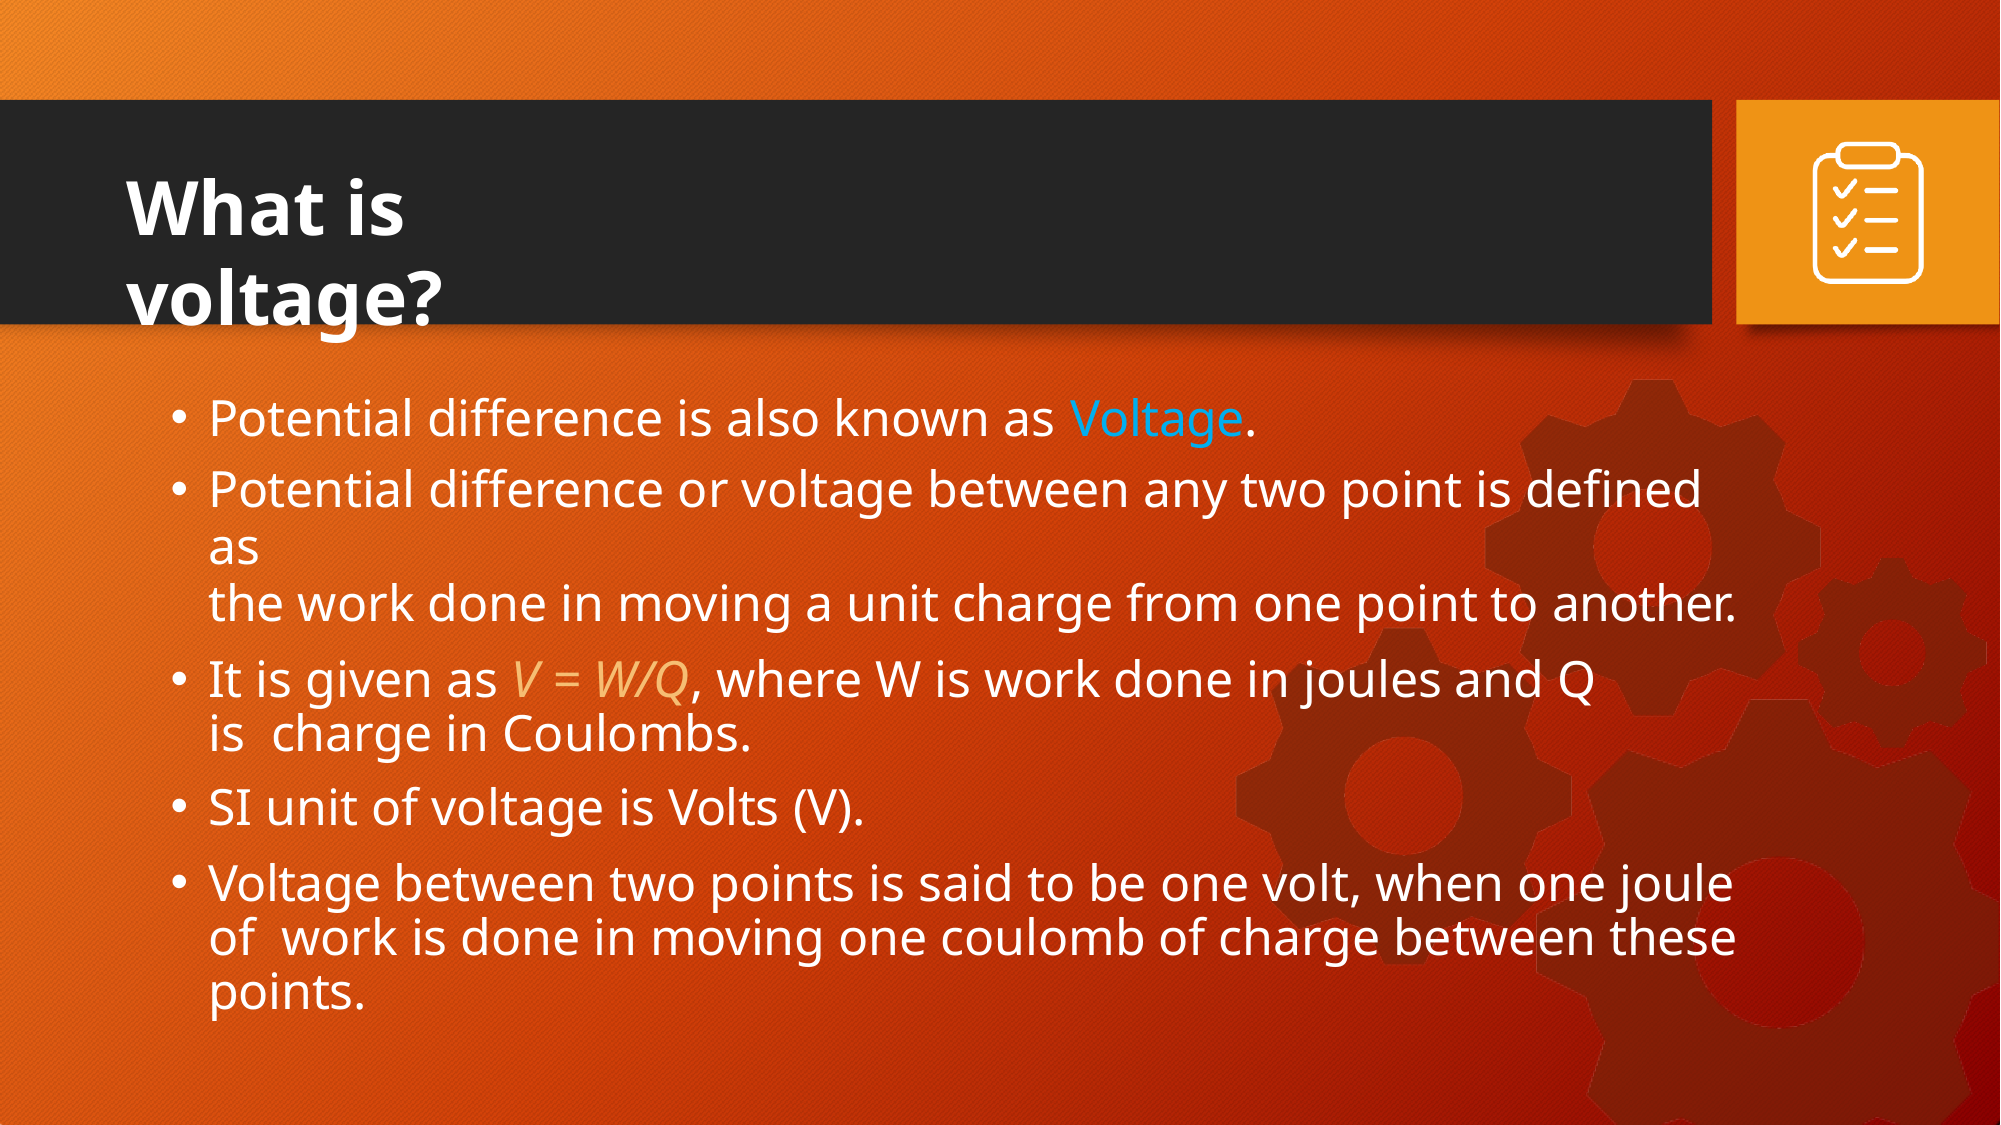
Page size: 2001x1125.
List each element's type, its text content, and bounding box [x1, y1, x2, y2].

text_box [1789, 133, 1946, 291]
picture [0, 0, 2000, 1125]
title What is voltage? [124, 158, 697, 349]
text_box Potential difference is also known as Voltage. Potential difference or voltage between any two point is defined as the work done in moving a unit charge from one point to another. It is given as V = W/Q, where W is work done in joules and Q is charge in Coulombs. SI unit of voltage is Volts (V). Voltage between two points is said to be one volt, when one joule of work is done in moving one coulomb of charge between these points. [168, 369, 1768, 1020]
